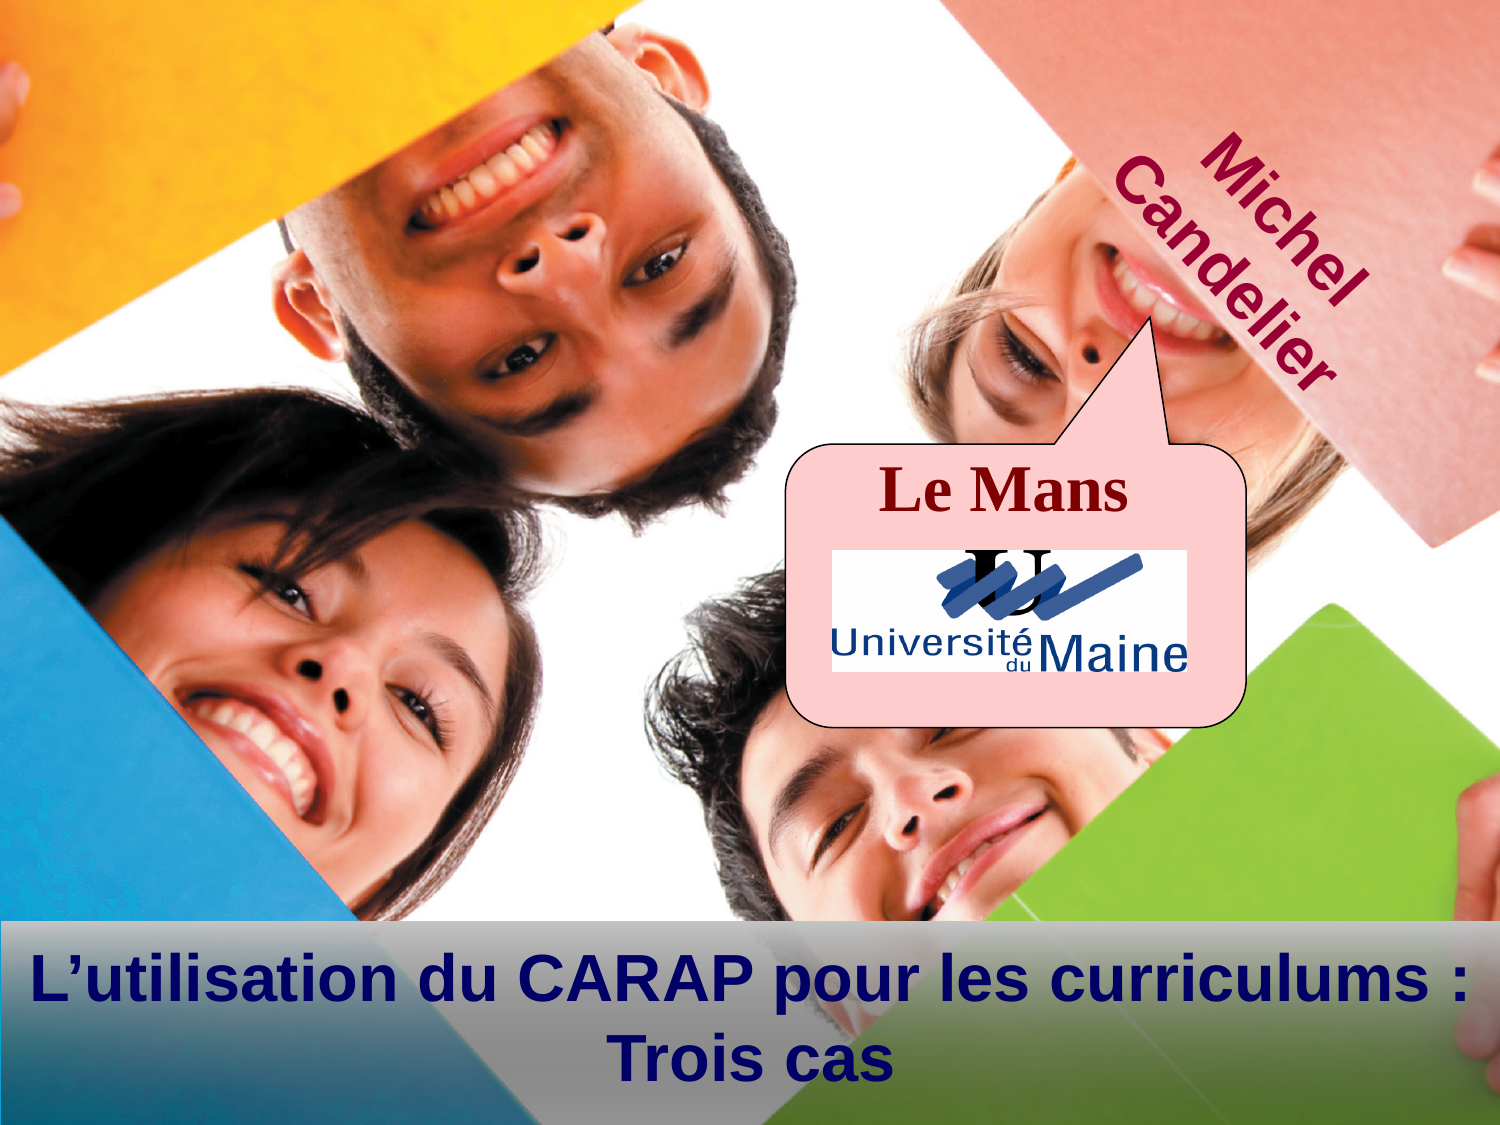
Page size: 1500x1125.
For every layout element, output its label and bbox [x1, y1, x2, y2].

text_box [785, 443, 1247, 728]
title [0, 0, 1500, 1125]
